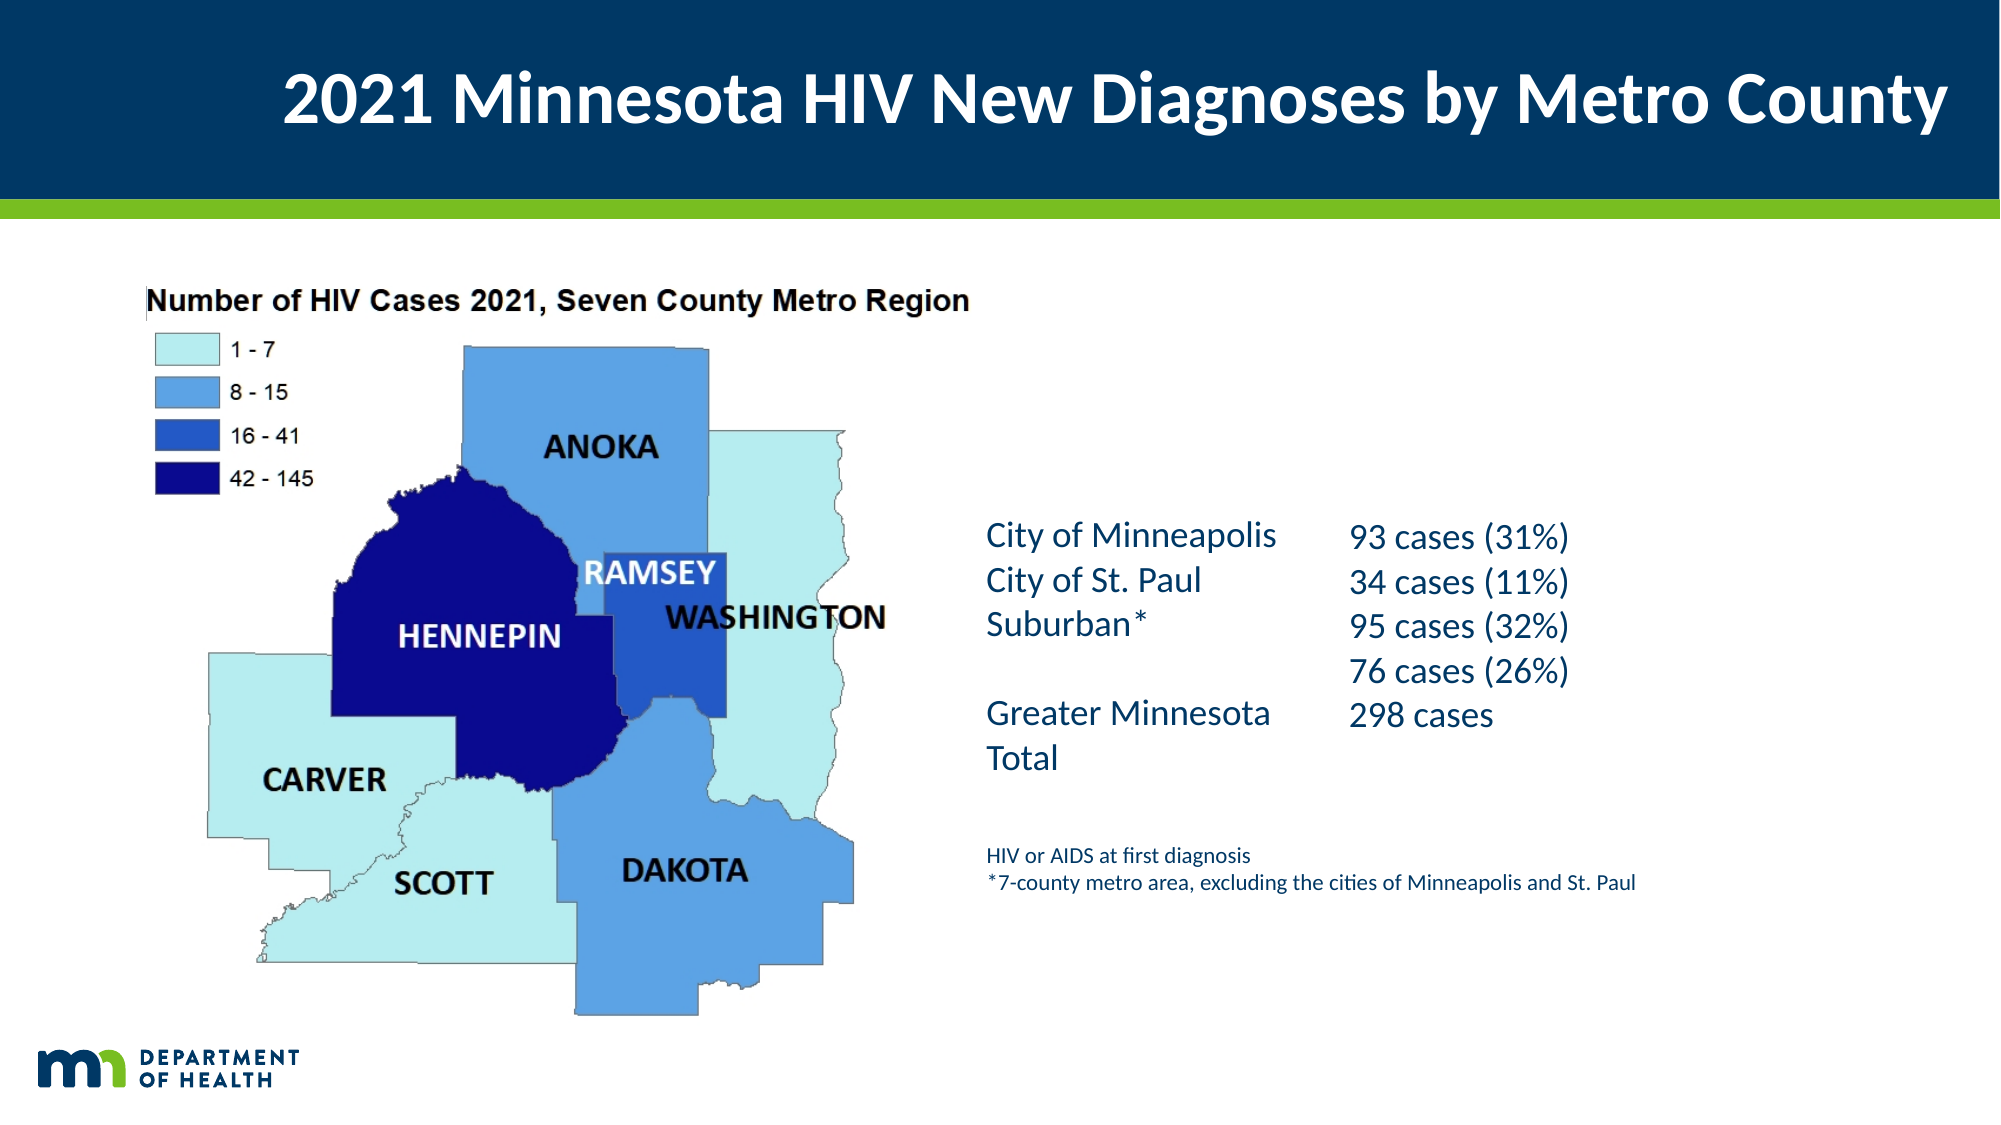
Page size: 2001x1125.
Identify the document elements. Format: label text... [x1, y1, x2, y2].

list HIV or AIDS at first diagnosis *7-county metro area, excluding the cities of Minneapolis and St. Paul [971, 832, 2000, 938]
text_box City of Minneapolis City of St. Paul Suburban* Greater Minnesota Total [971, 503, 1303, 785]
picture [146, 285, 972, 1033]
text_box 93 cases (31%) 34 cases (11%) 95 cases (32%) 76 cases (26%) 298 cases [1334, 505, 1882, 743]
title 2021 Minnesota HIV New Diagnoses by Metro County [0, 0, 1950, 200]
